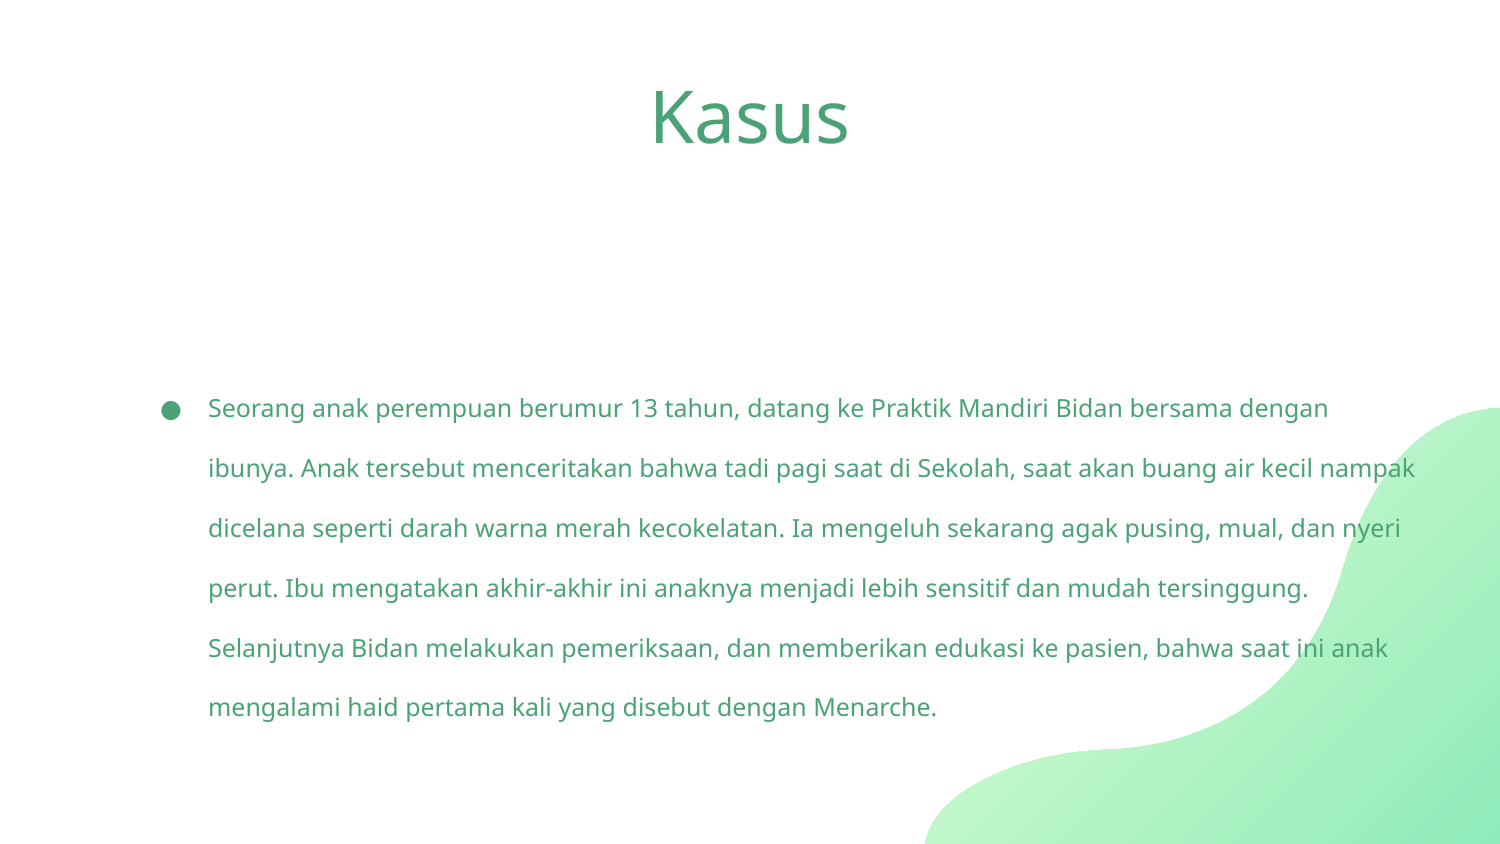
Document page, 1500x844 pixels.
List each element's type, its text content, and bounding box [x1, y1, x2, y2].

list Seorang anak perempuan berumur 13 tahun, datang ke Praktik Mandiri Bidan bersama dengan ibunya. Anak tersebut menceritakan bahwa tadi pagi saat di Sekolah, saat akan buang air kecil nampak dicelana seperti darah warna merah kecokelatan. Ia mengeluh sekarang agak pusing, mual, dan nyeri perut. Ibu mengatakan akhir-akhir ini anaknya menjadi lebih sensitif dan mudah tersinggung. Selanjutnya Bidan melakukan pemeriksaan, dan memberikan edukasi ke pasien, bahwa saat ini anak mengalami haid pertama kali yang disebut dengan Menarche. [118, 246, 1438, 797]
title Kasus [118, 88, 1382, 142]
